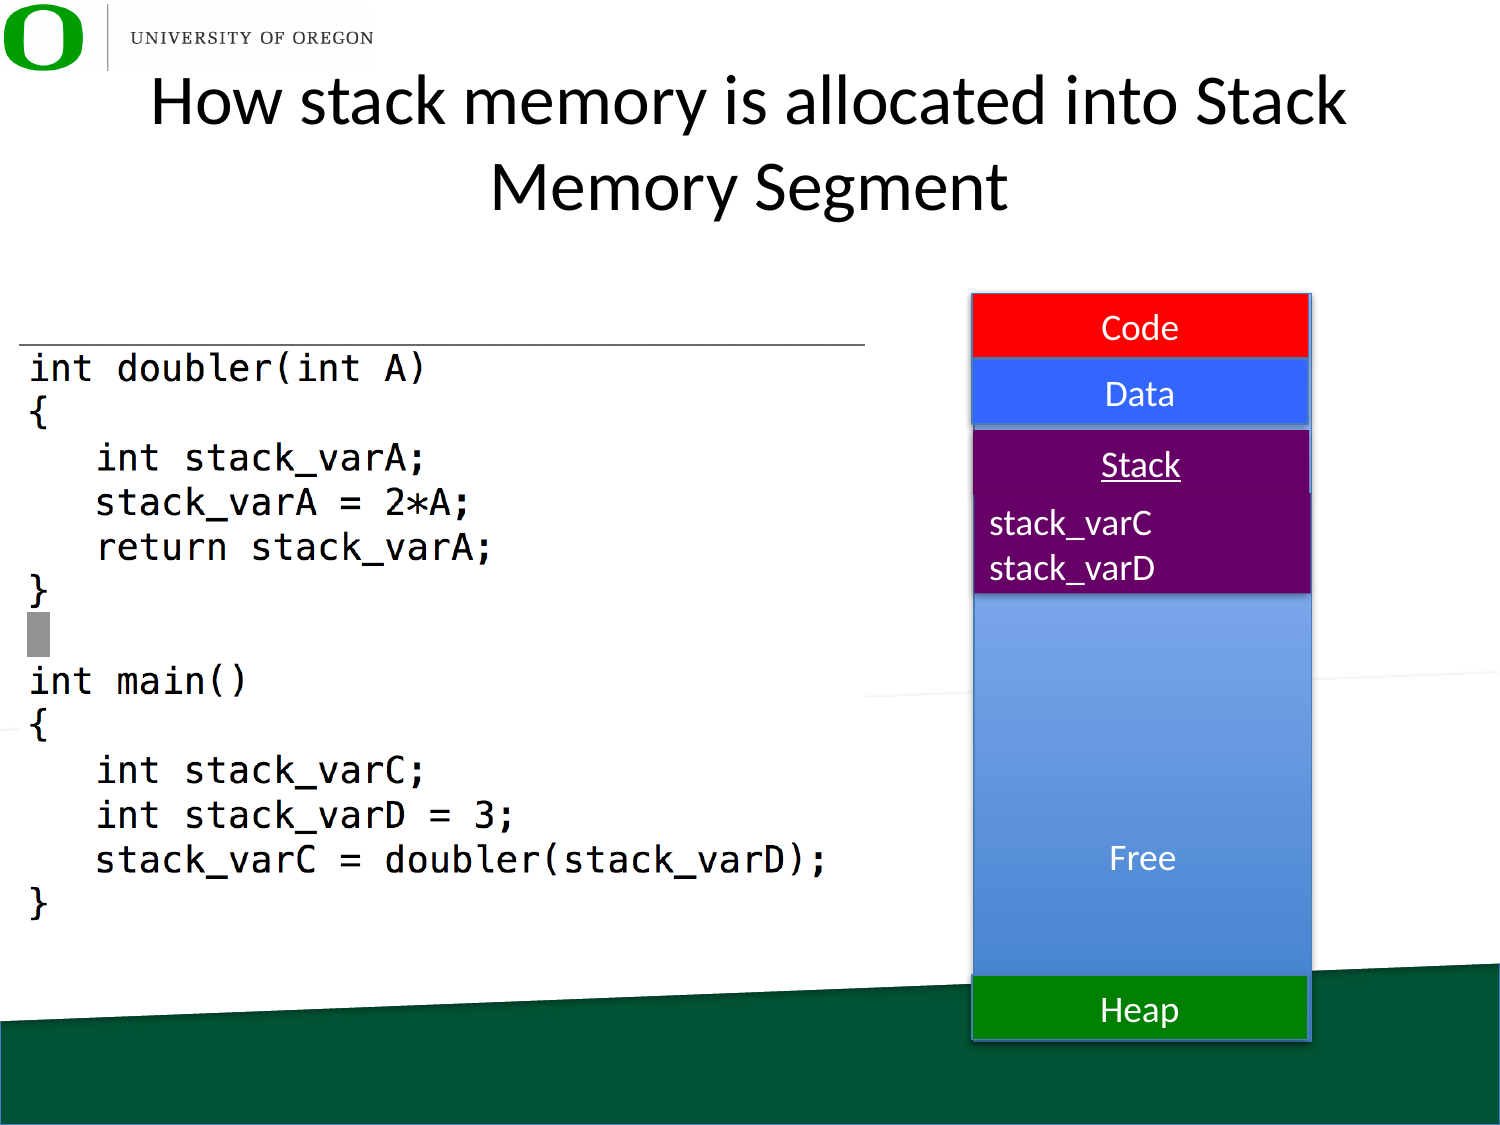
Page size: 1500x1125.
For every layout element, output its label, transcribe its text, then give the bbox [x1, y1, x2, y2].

picture [4, 4, 373, 71]
text_box [973, 600, 1312, 979]
text_box Heap [971, 974, 1309, 1040]
text_box stack_varC stack_varD [974, 492, 1311, 594]
text_box Code [971, 293, 1309, 359]
text_box Data [971, 359, 1309, 425]
text_box Stack [972, 429, 1310, 493]
title How stack memory is allocated into Stack Memory Segment [75, 45, 1425, 233]
text_box Free [1094, 825, 1192, 886]
picture [18, 344, 866, 940]
